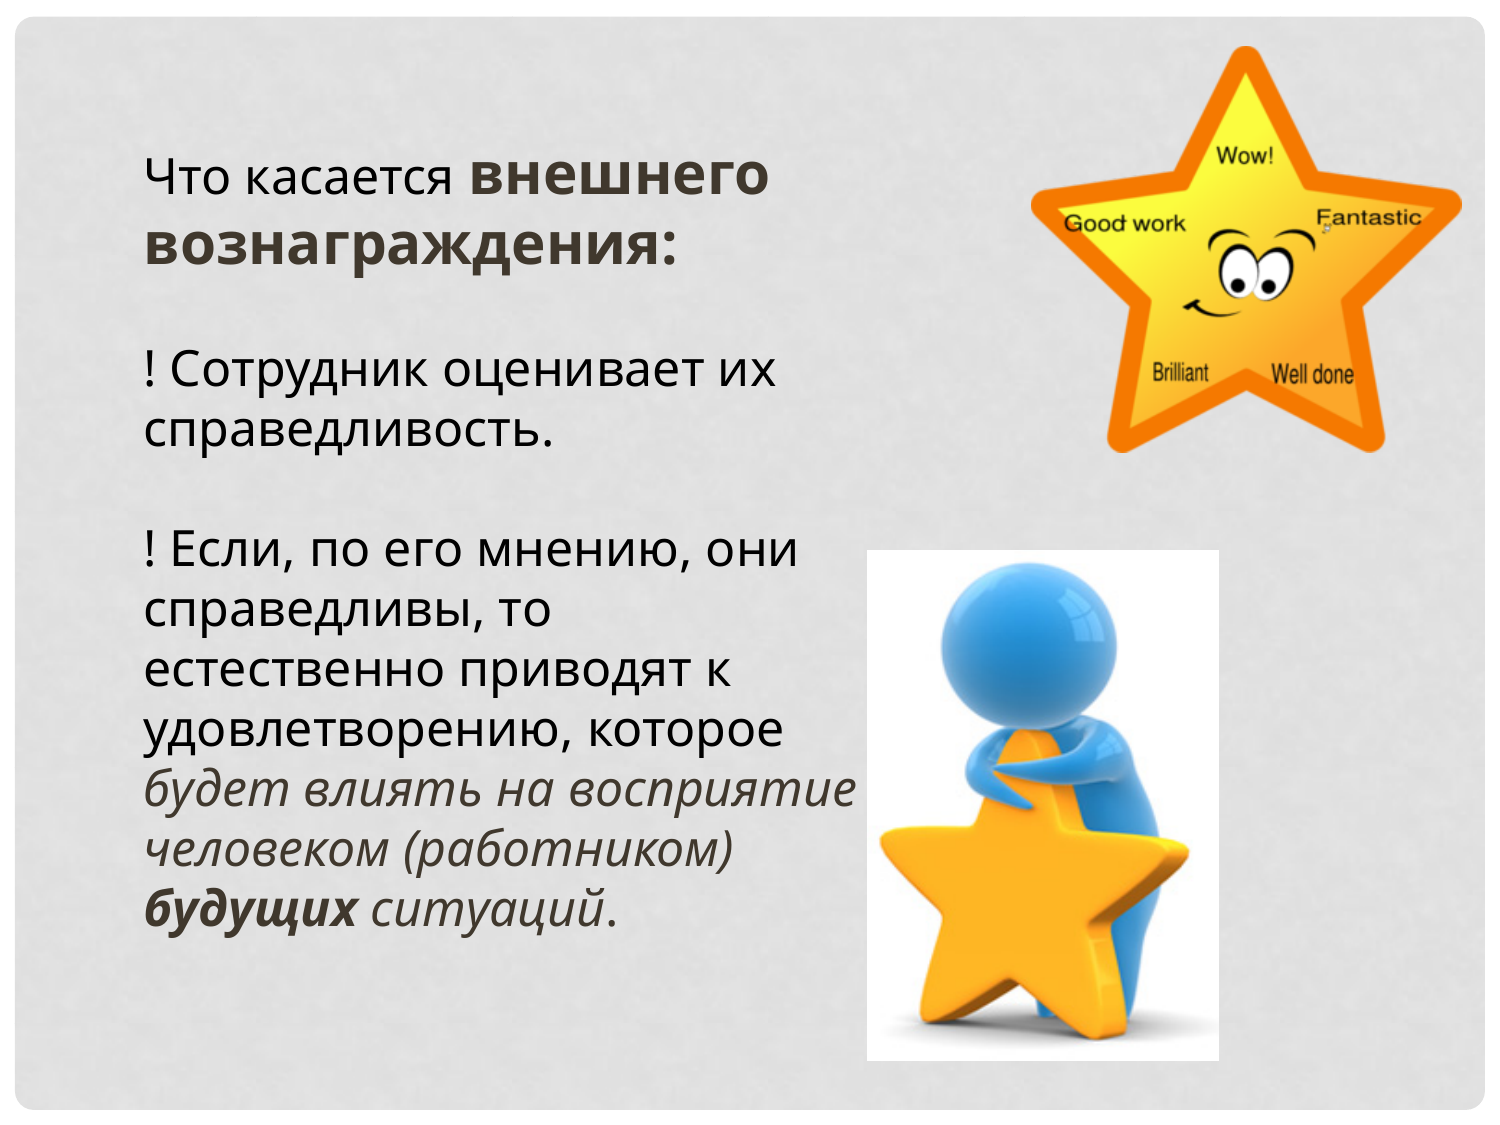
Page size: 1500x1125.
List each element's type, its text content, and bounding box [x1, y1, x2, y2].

text_box Что касается внешнего вознаграждения: ! Сотрудник оценивает их справедливость. ! Если, по его мнению, они справедливы, то естественно приводят к удовлетворению, которое будет влиять на восприятие человеком (работником) будущих ситуаций. [128, 128, 879, 944]
picture [1030, 46, 1462, 453]
picture [866, 550, 1219, 1061]
